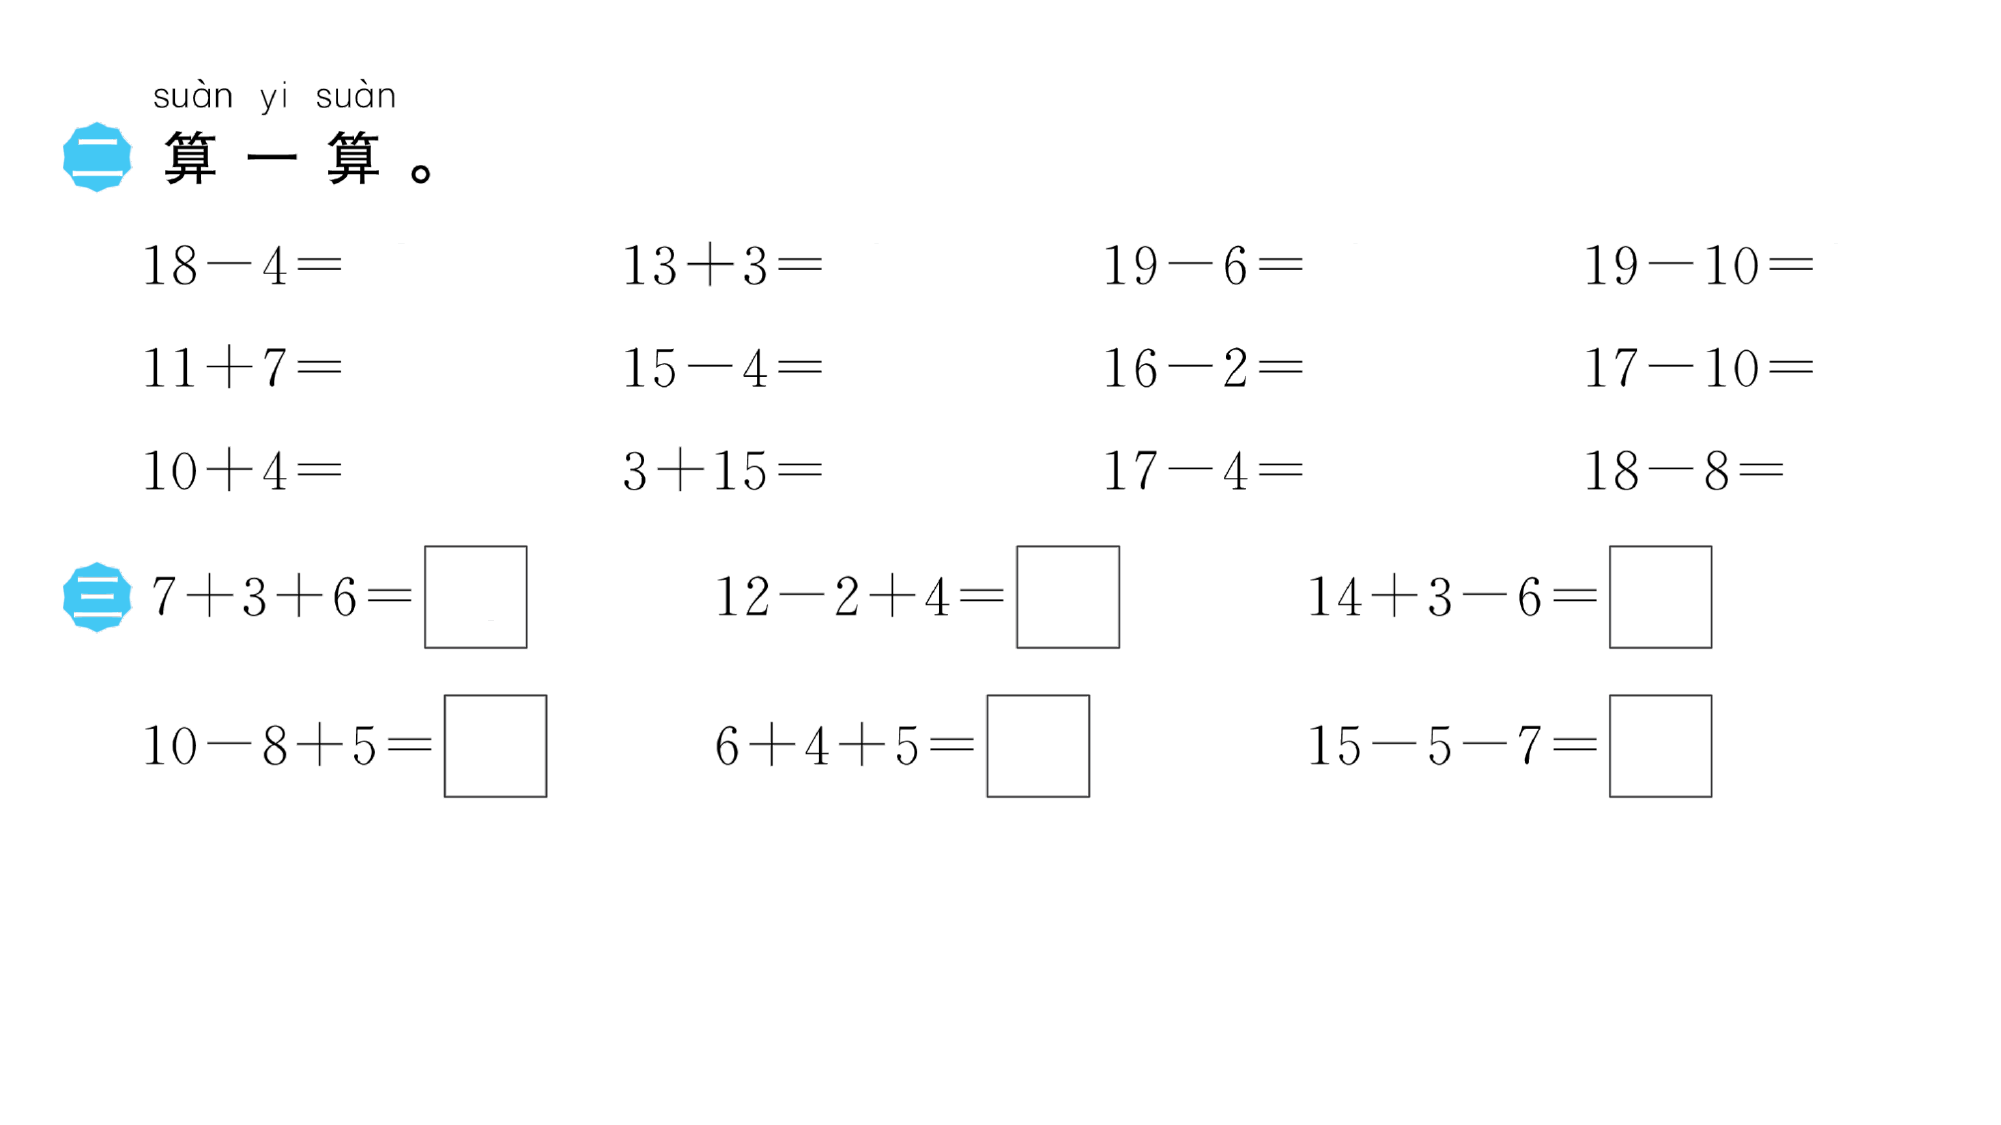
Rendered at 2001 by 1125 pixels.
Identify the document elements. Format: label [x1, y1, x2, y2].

picture [58, 58, 1949, 830]
